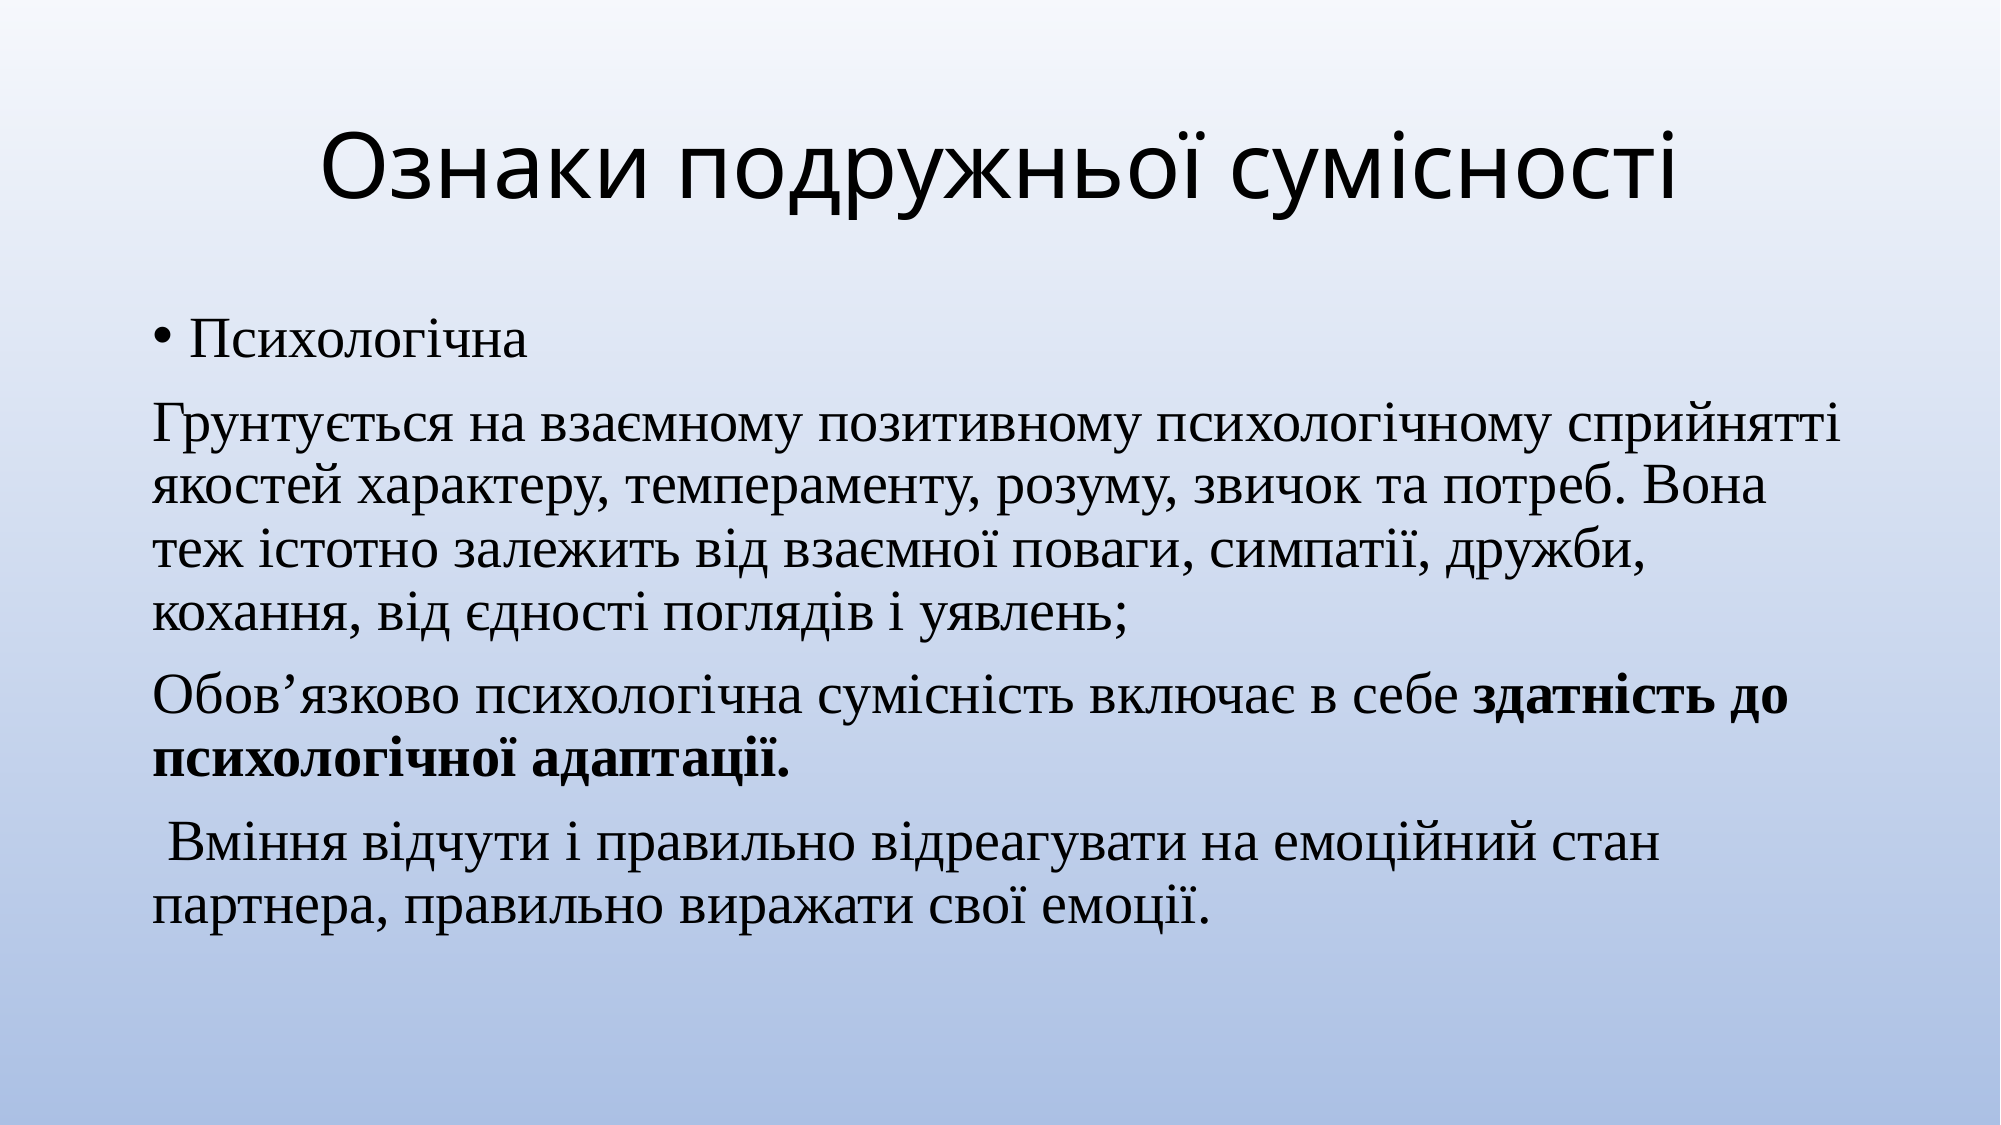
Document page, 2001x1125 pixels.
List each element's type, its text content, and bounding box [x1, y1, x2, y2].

list Психологічна Грунтується на взаємному позитивному психологічному сприйнятті якостей характеру, темпераменту, розуму, звичок та потреб. Вона теж істотно залежить від взаємної поваги, симпатії, дружби, кохання, від єдності поглядів і уявлень; Обов’язково психологічна сумісність включає в себе здатність до психологічної адаптації. Вміння відчути і правильно відреагувати на емоційний стан партнера, правильно виражати свої емоції. [137, 299, 1863, 1014]
title Ознаки подружньої сумісності [137, 59, 1863, 278]
